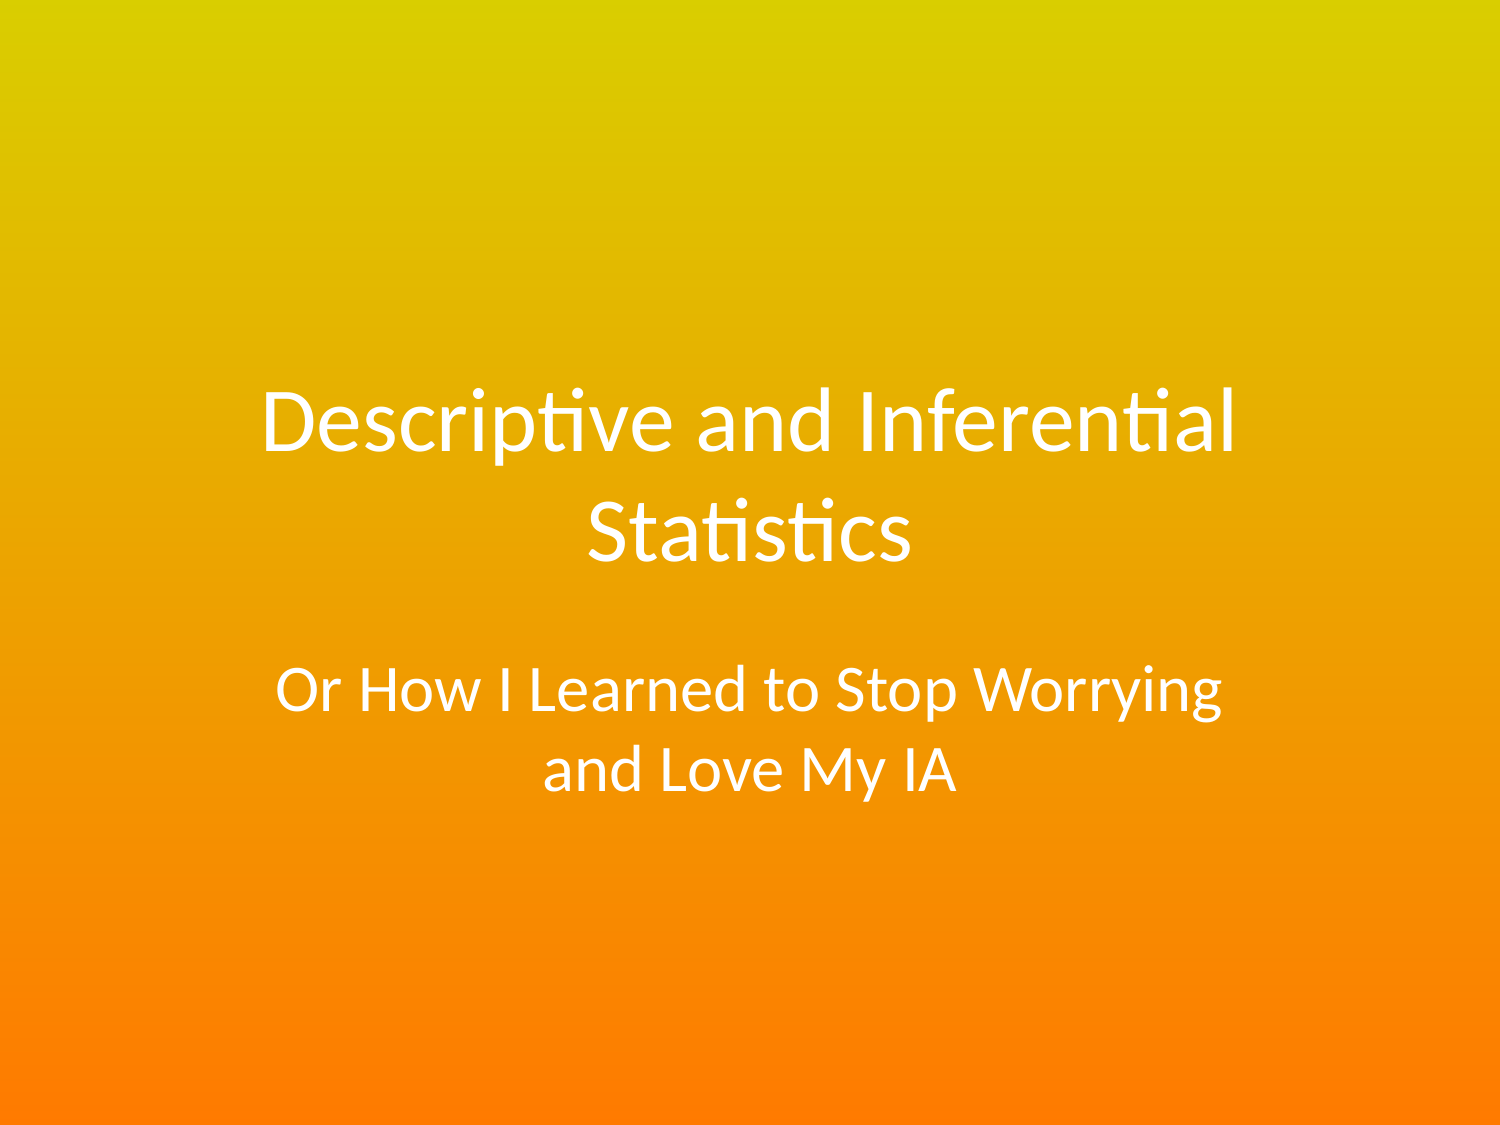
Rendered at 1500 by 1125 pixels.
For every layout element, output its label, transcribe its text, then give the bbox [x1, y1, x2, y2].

subtitle Or How I Learned to Stop Worrying and Love My IA [225, 637, 1275, 925]
title Descriptive and Inferential Statistics [112, 349, 1388, 591]
